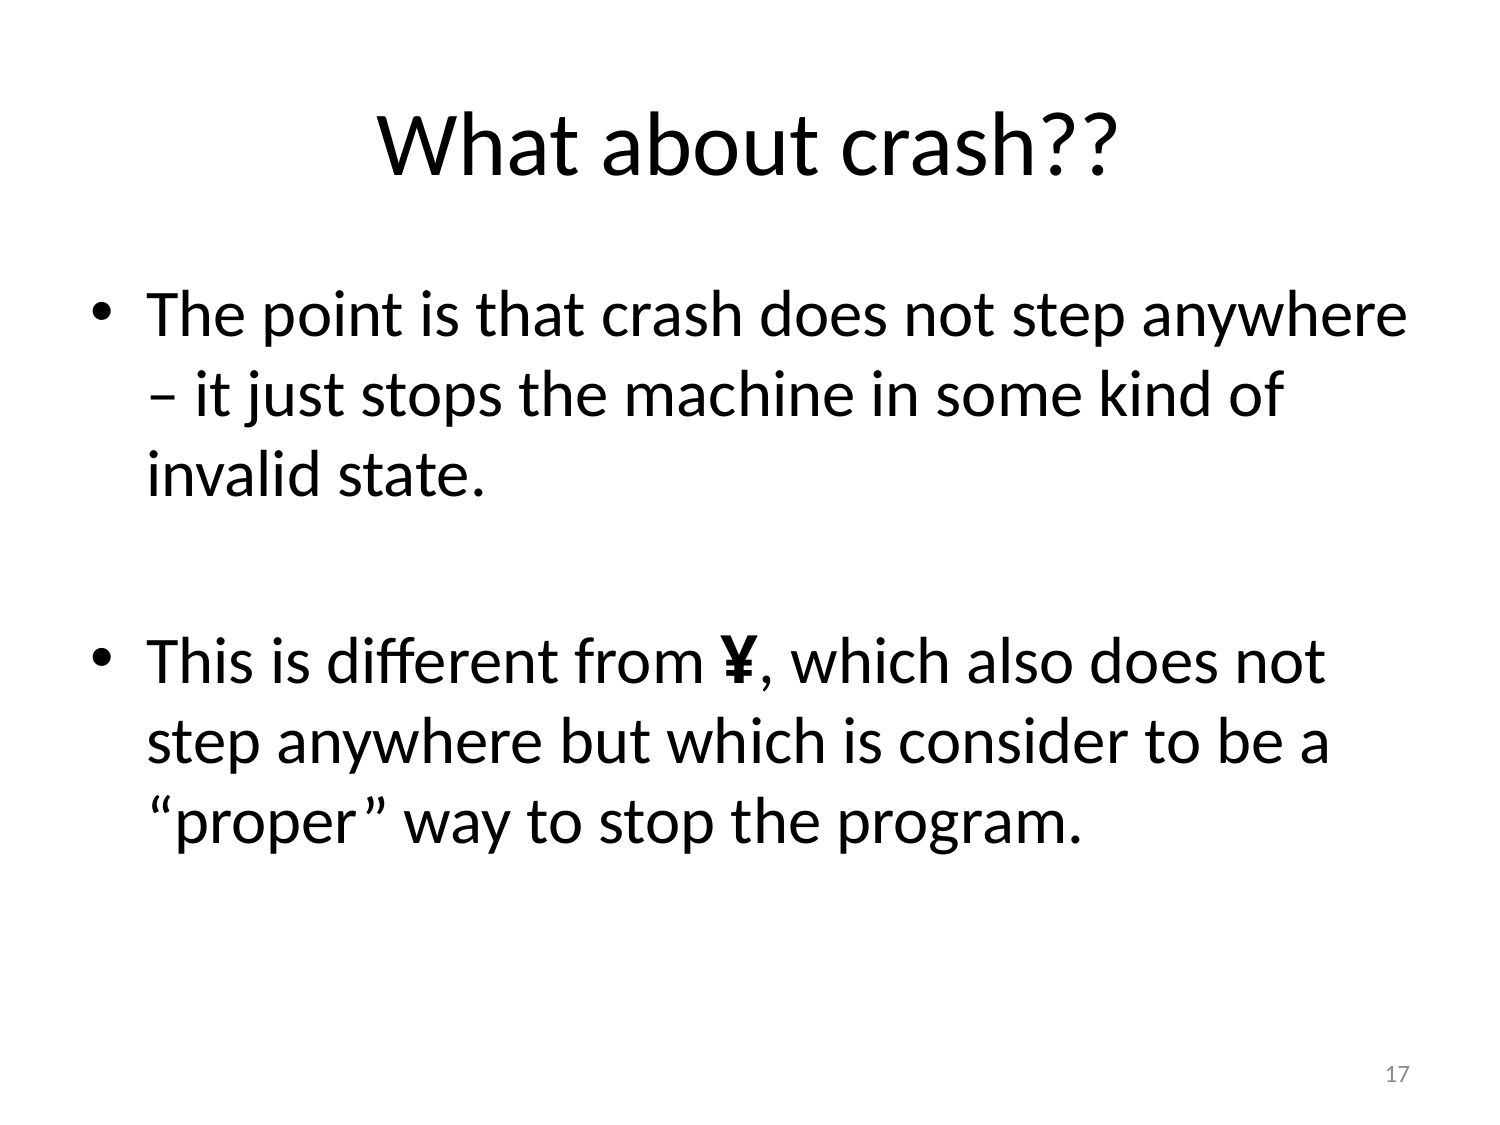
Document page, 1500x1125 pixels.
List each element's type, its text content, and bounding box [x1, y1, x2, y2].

list The point is that crash does not step anywhere – it just stops the machine in some kind of invalid state. This is different from ¥, which also does not step anywhere but which is consider to be a “proper” way to stop the program. [75, 262, 1425, 1005]
slide_number 17 [1074, 1042, 1425, 1103]
title What about crash?? [75, 45, 1425, 233]
